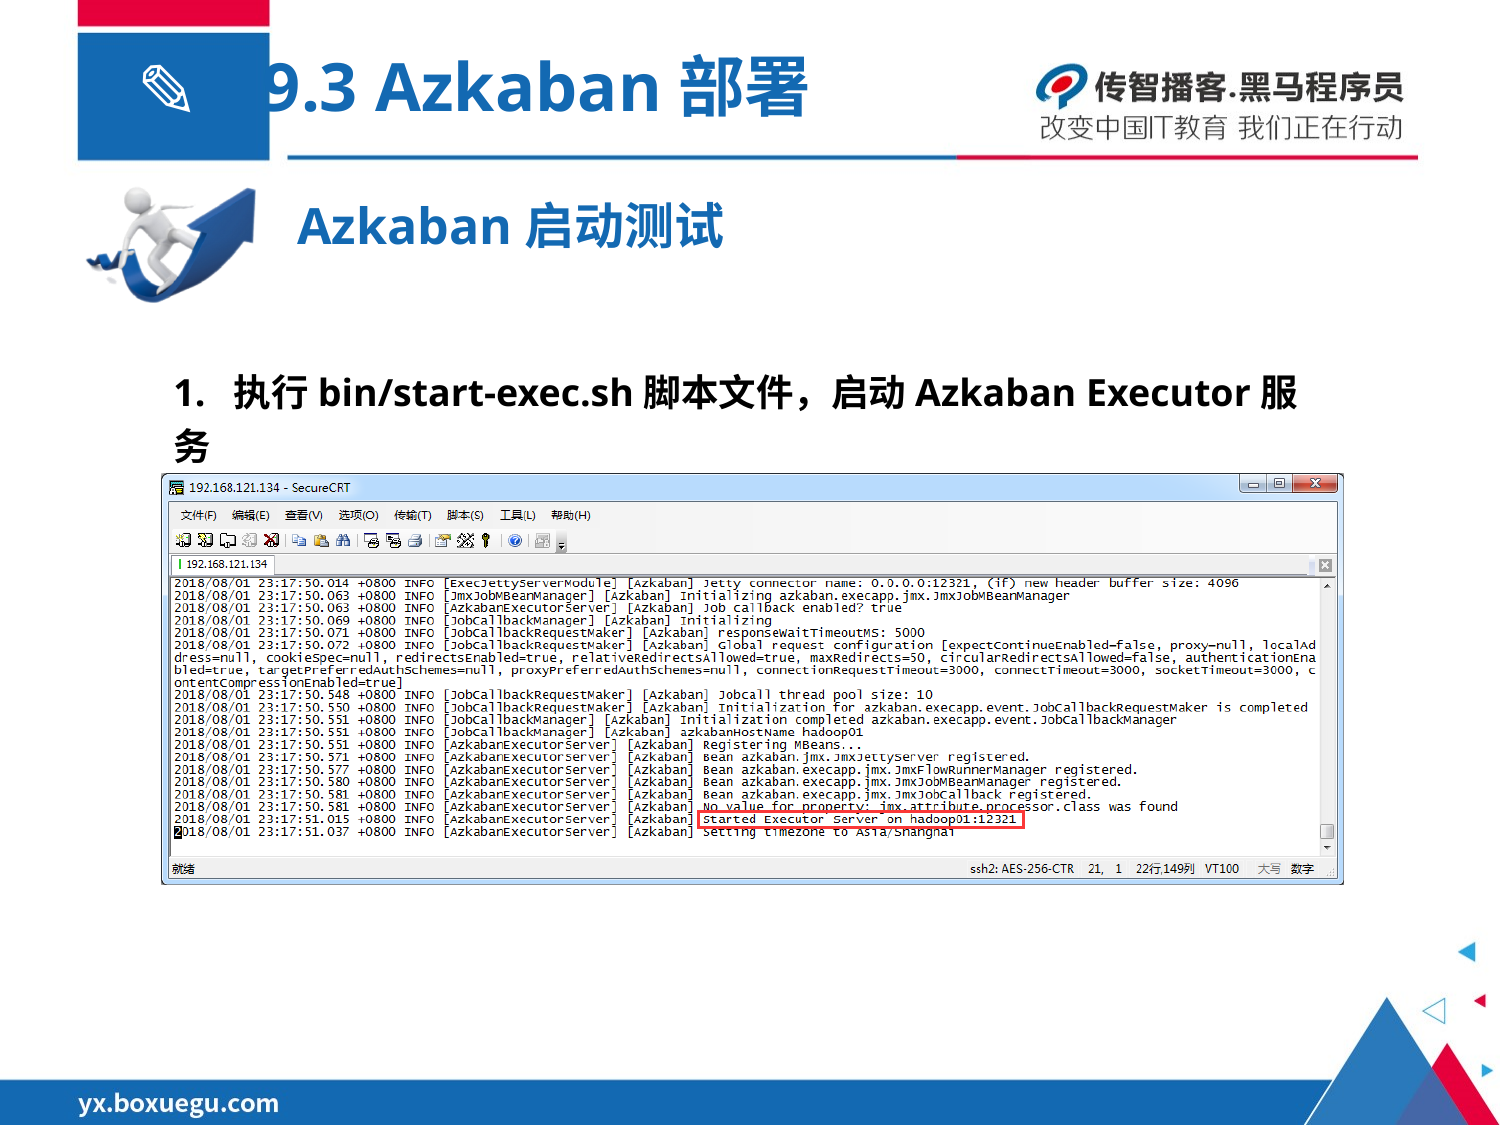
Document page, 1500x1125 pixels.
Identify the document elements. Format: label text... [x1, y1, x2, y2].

text_box 9.3 Azkaban部署 [41, 22, 1007, 148]
text_box Azkaban启动测试 [284, 187, 740, 263]
picture [0, 0, 1500, 158]
text_box [0, 158, 1500, 289]
text_box 1. 执行bin/start-exec.sh脚本文件，启动Azkaban Executor服务 [158, 352, 1341, 476]
picture [0, 159, 1500, 1125]
